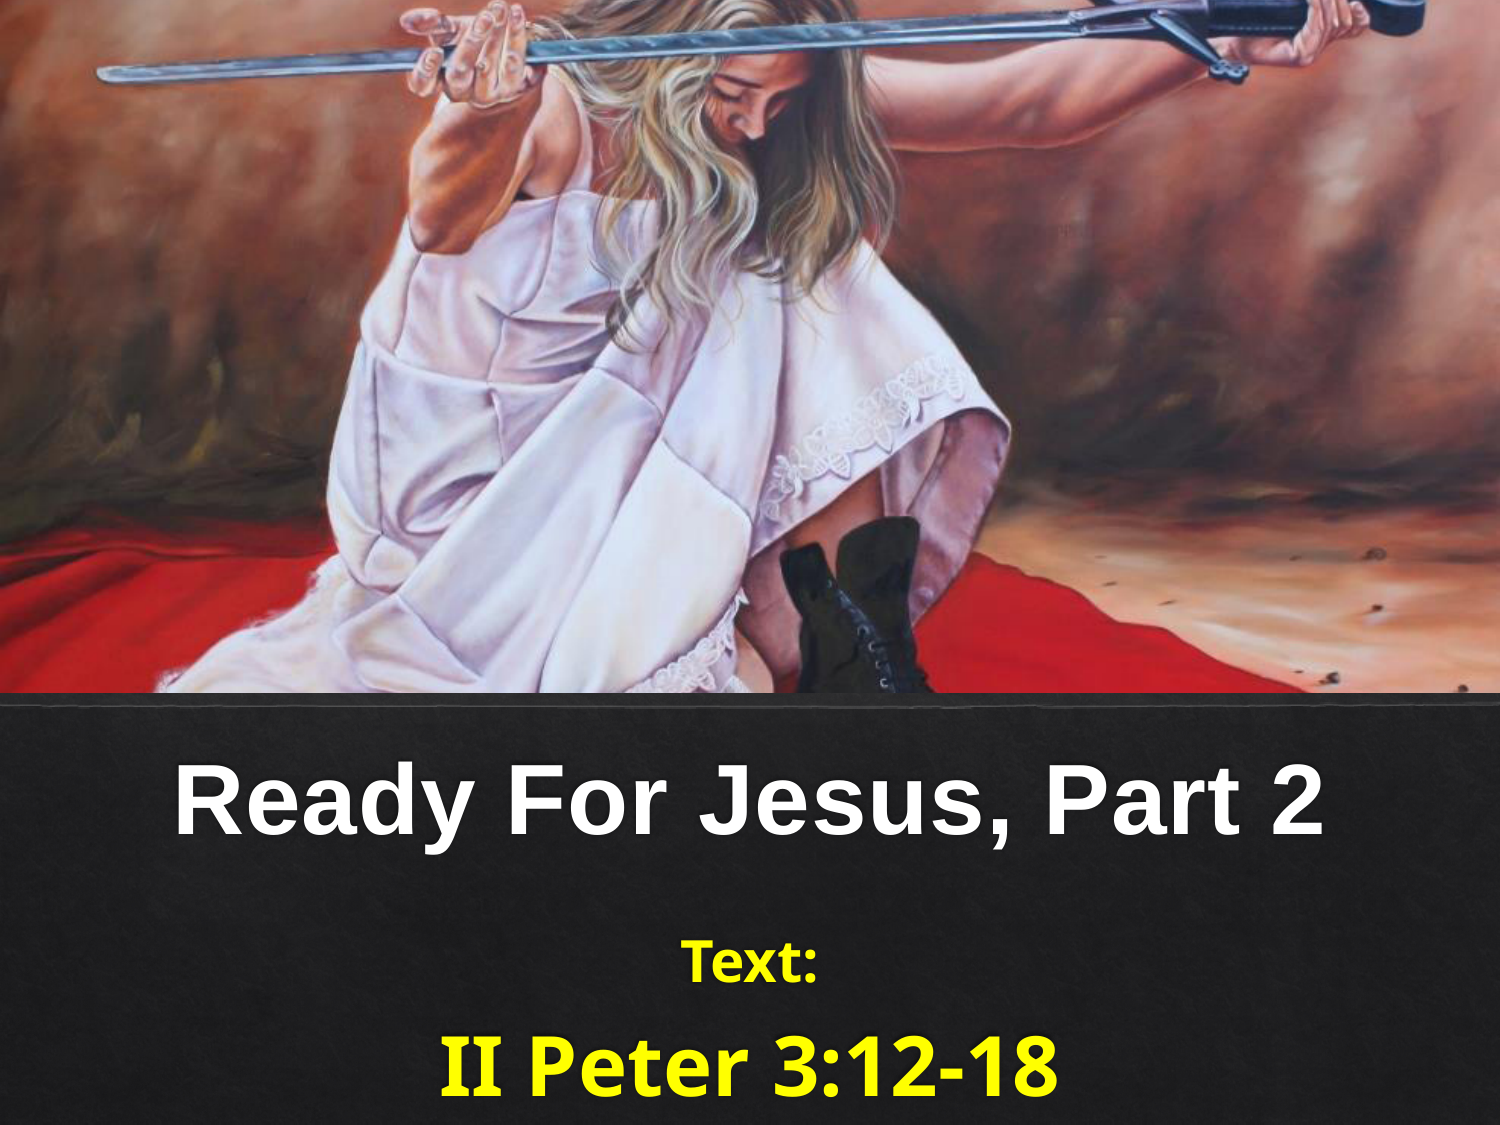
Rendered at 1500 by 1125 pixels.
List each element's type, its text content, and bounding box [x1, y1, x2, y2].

subtitle Text: II Peter 3:12-18 [0, 924, 1500, 1125]
title Ready For Jesus, Part 2 [0, 722, 1500, 863]
picture [0, 0, 1500, 710]
